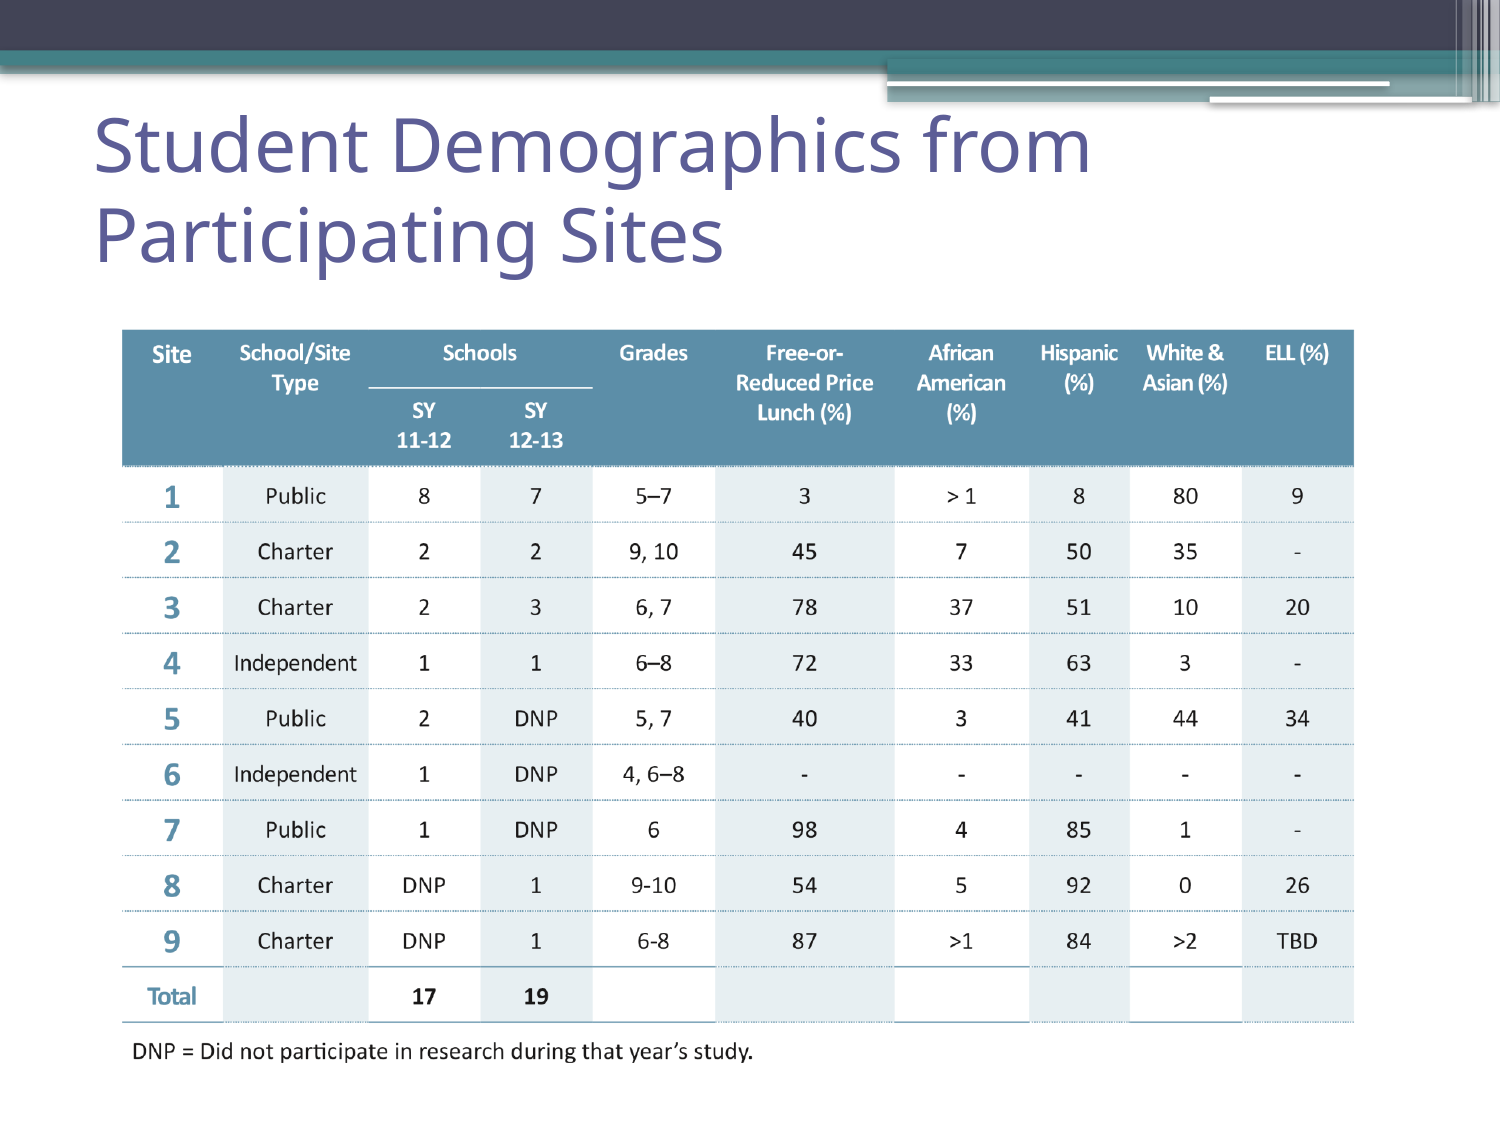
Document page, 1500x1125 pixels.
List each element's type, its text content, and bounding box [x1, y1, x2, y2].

title Student Demographics from Participating Sites [78, 112, 1429, 263]
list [112, 324, 1388, 1063]
